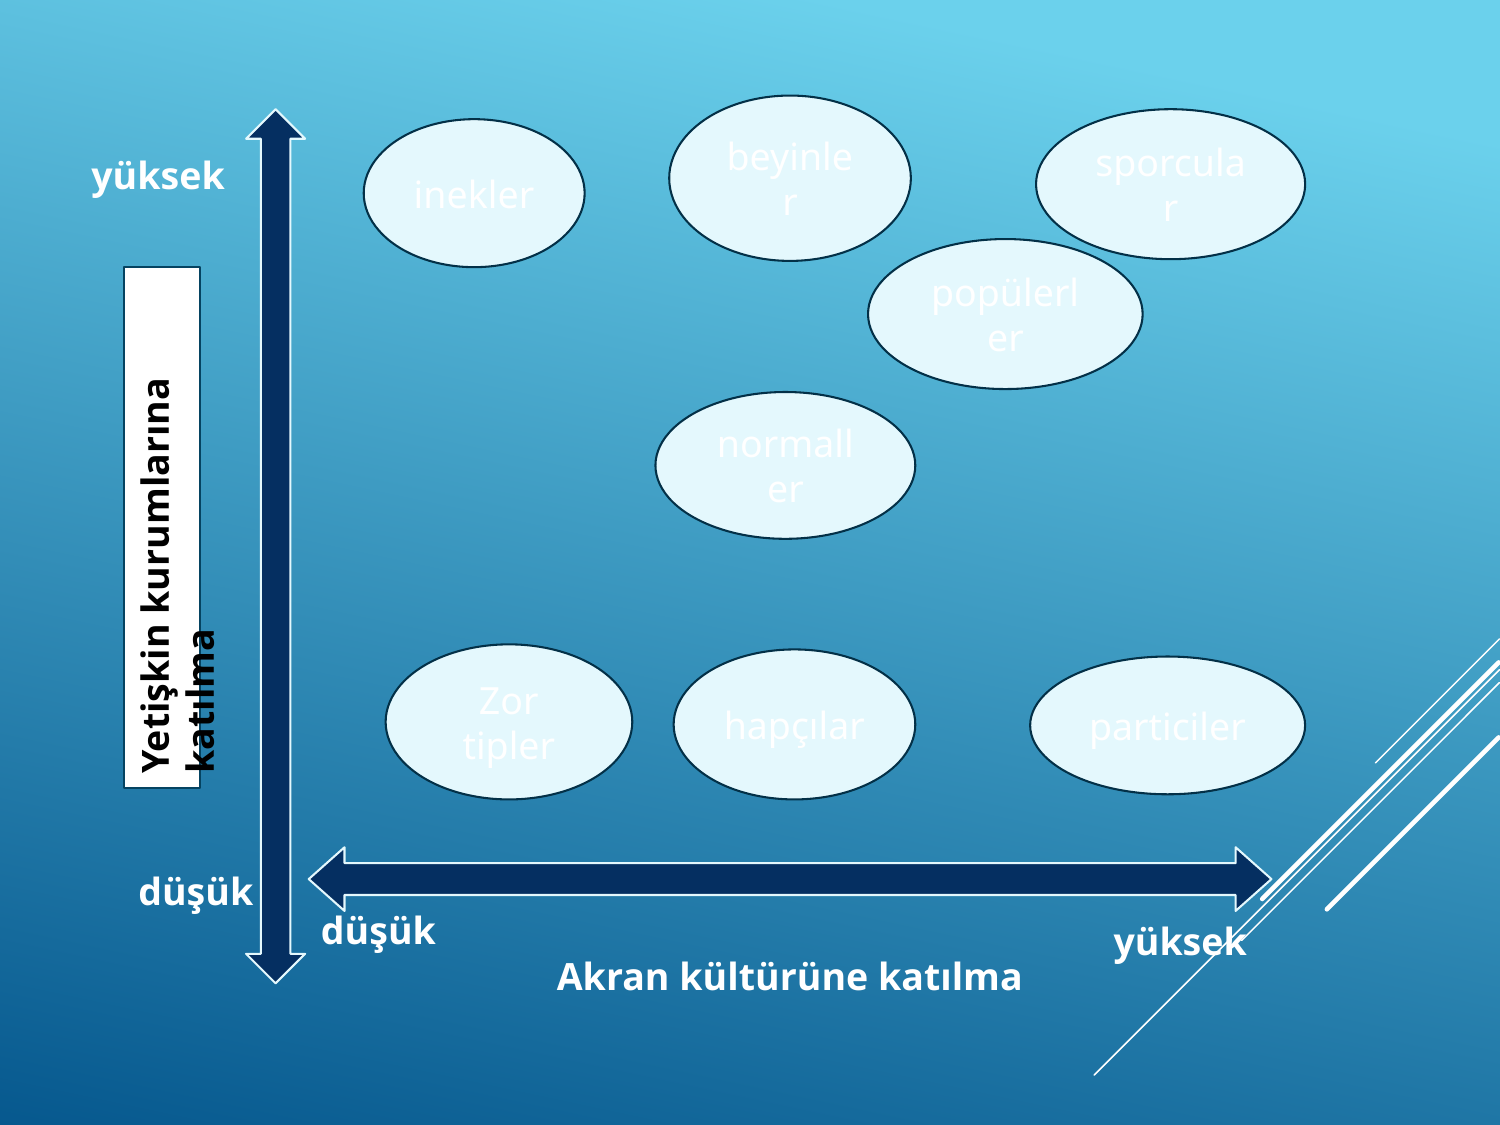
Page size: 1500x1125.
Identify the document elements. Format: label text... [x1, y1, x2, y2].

text_box hapçılar [672, 648, 917, 801]
text_box Akran kültürüne katılma [542, 945, 1039, 1006]
text_box düşük [123, 860, 269, 921]
text_box inekler [362, 118, 586, 269]
text_box Yetişkin kurumlarına katılma [123, 266, 201, 789]
text_box beyinler [668, 94, 912, 262]
text_box [307, 846, 1273, 910]
text_box sporcular [1035, 108, 1307, 261]
text_box yüksek [1098, 910, 1262, 971]
text_box popülerler [867, 238, 1144, 391]
text_box particiler [1029, 655, 1307, 796]
text_box yüksek [76, 144, 242, 204]
text_box normaller [654, 390, 917, 540]
text_box düşük [306, 899, 451, 960]
text_box Zor tipler [384, 643, 634, 801]
text_box [245, 108, 307, 985]
